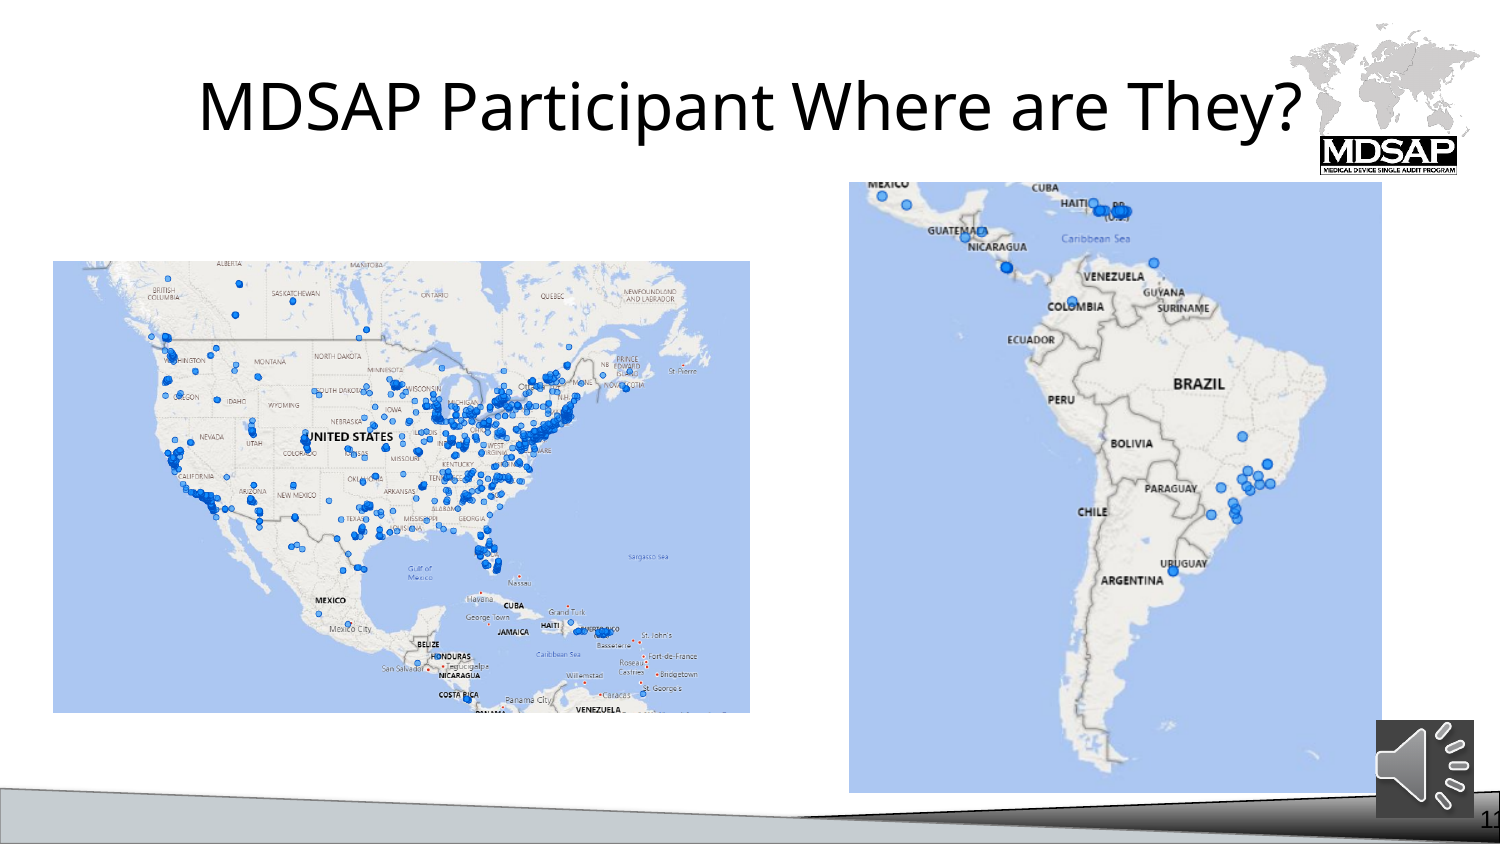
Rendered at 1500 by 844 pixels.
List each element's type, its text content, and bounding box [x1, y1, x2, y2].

title MDSAP Participant Where are They? [53, 33, 1449, 175]
picture [849, 181, 1476, 819]
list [52, 261, 751, 714]
picture [1287, 11, 1482, 175]
